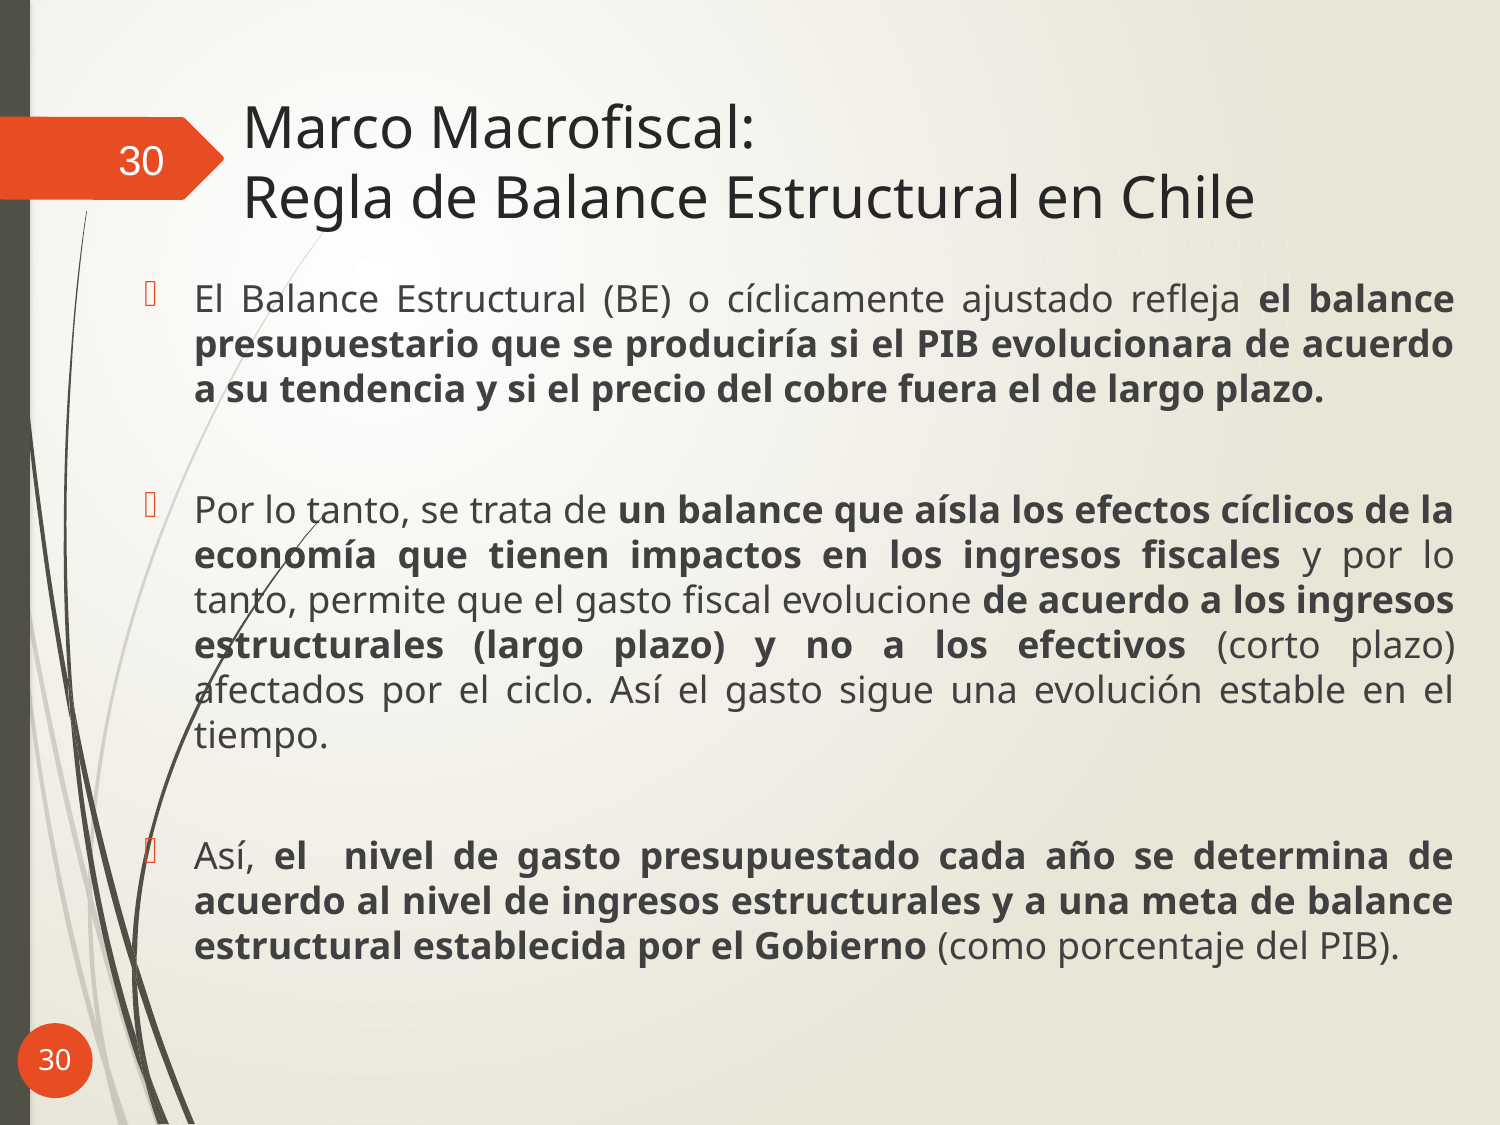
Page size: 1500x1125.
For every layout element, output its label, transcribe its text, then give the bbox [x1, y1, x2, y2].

text_box 30 [17, 1023, 93, 1099]
title Marco Macrofiscal: Regla de Balance Estructural en Chile [227, 82, 1500, 220]
list El Balance Estructural (BE) o cíclicamente ajustado refleja el balance presupuestario que se produciría si el PIB evolucionara de acuerdo a su tendencia y si el precio del cobre fuera el de largo plazo. Por lo tanto, se trata de un balance que aísla los efectos cíclicos de la economía que tienen impactos en los ingresos fiscales y por lo tanto, permite que el gasto fiscal evolucione de acuerdo a los ingresos estructurales (largo plazo) y no a los efectivos (corto plazo) afectados por el ciclo. Así el gasto sigue una evolución estable en el tiempo. Así, el nivel de gasto presupuestado cada año se determina de acuerdo al nivel de ingresos estructurales y a una meta de balance estructural establecida por el Gobierno (como porcentaje del PIB). [129, 267, 1471, 1071]
slide_number 30 [83, 129, 180, 190]
